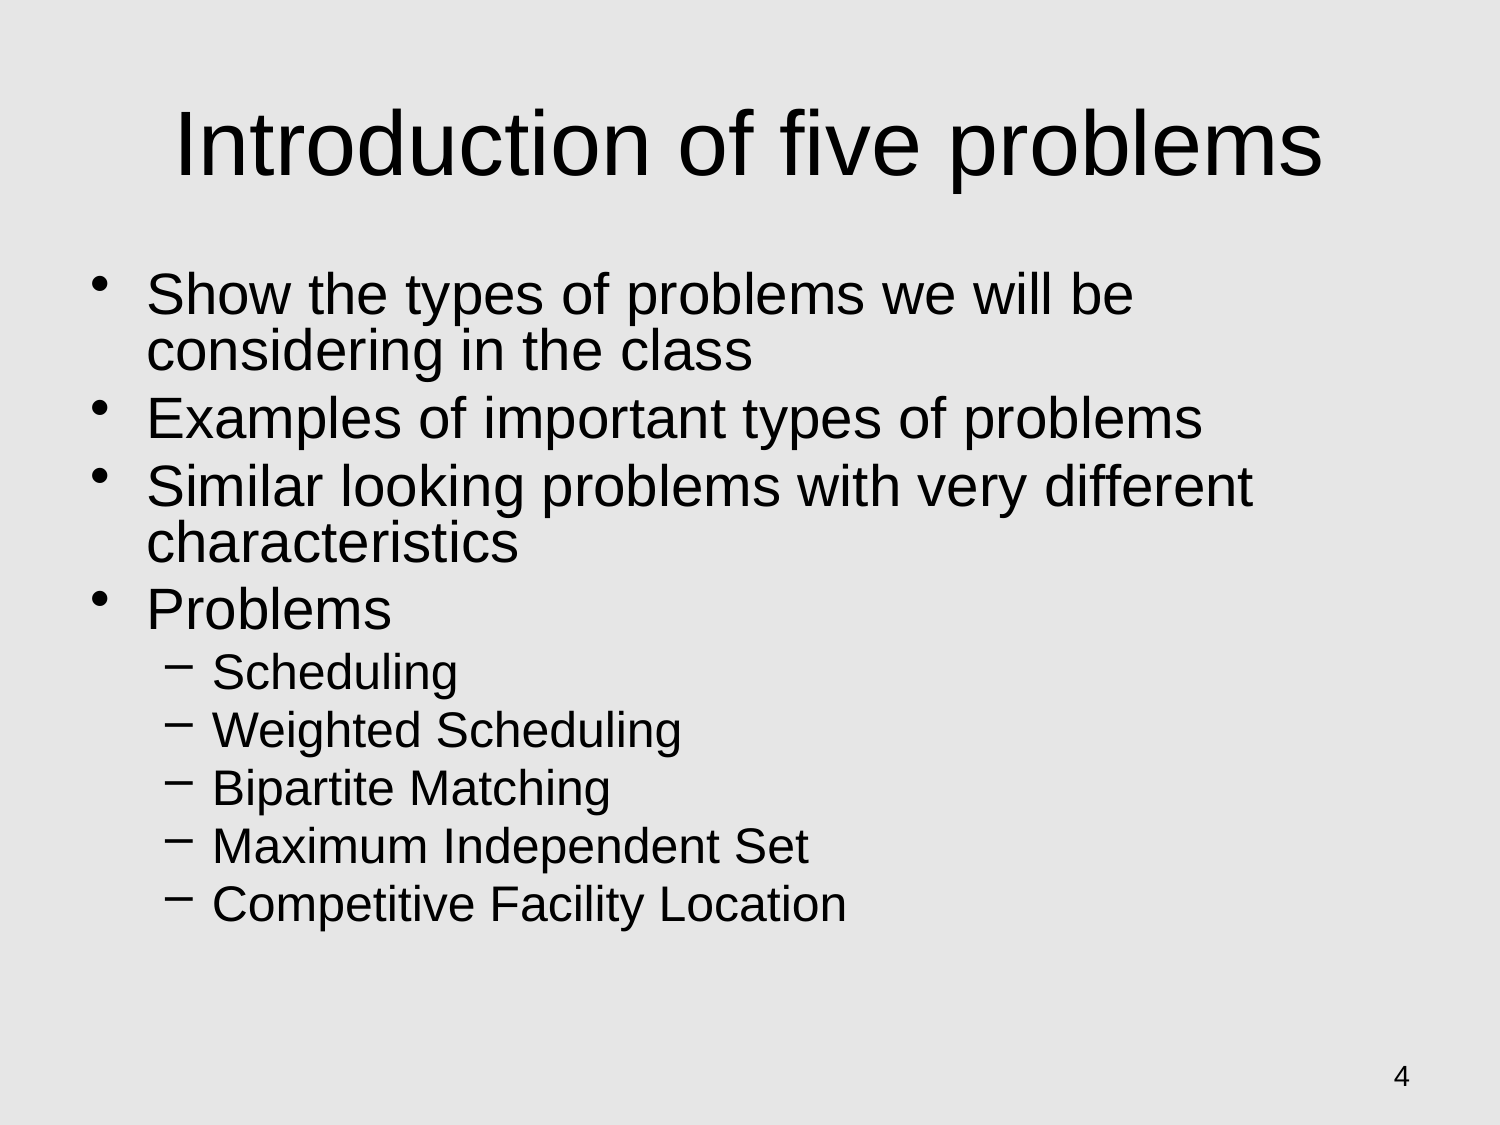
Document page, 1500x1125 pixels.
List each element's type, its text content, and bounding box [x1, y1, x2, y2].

title Introduction of five problems [75, 45, 1425, 233]
slide_number 4 [1249, 1049, 1426, 1103]
list Show the types of problems we will be considering in the class Examples of important types of problems Similar looking problems with very different characteristics Problems Scheduling Weighted Scheduling Bipartite Matching Maximum Independent Set Competitive Facility Location [75, 262, 1425, 1005]
